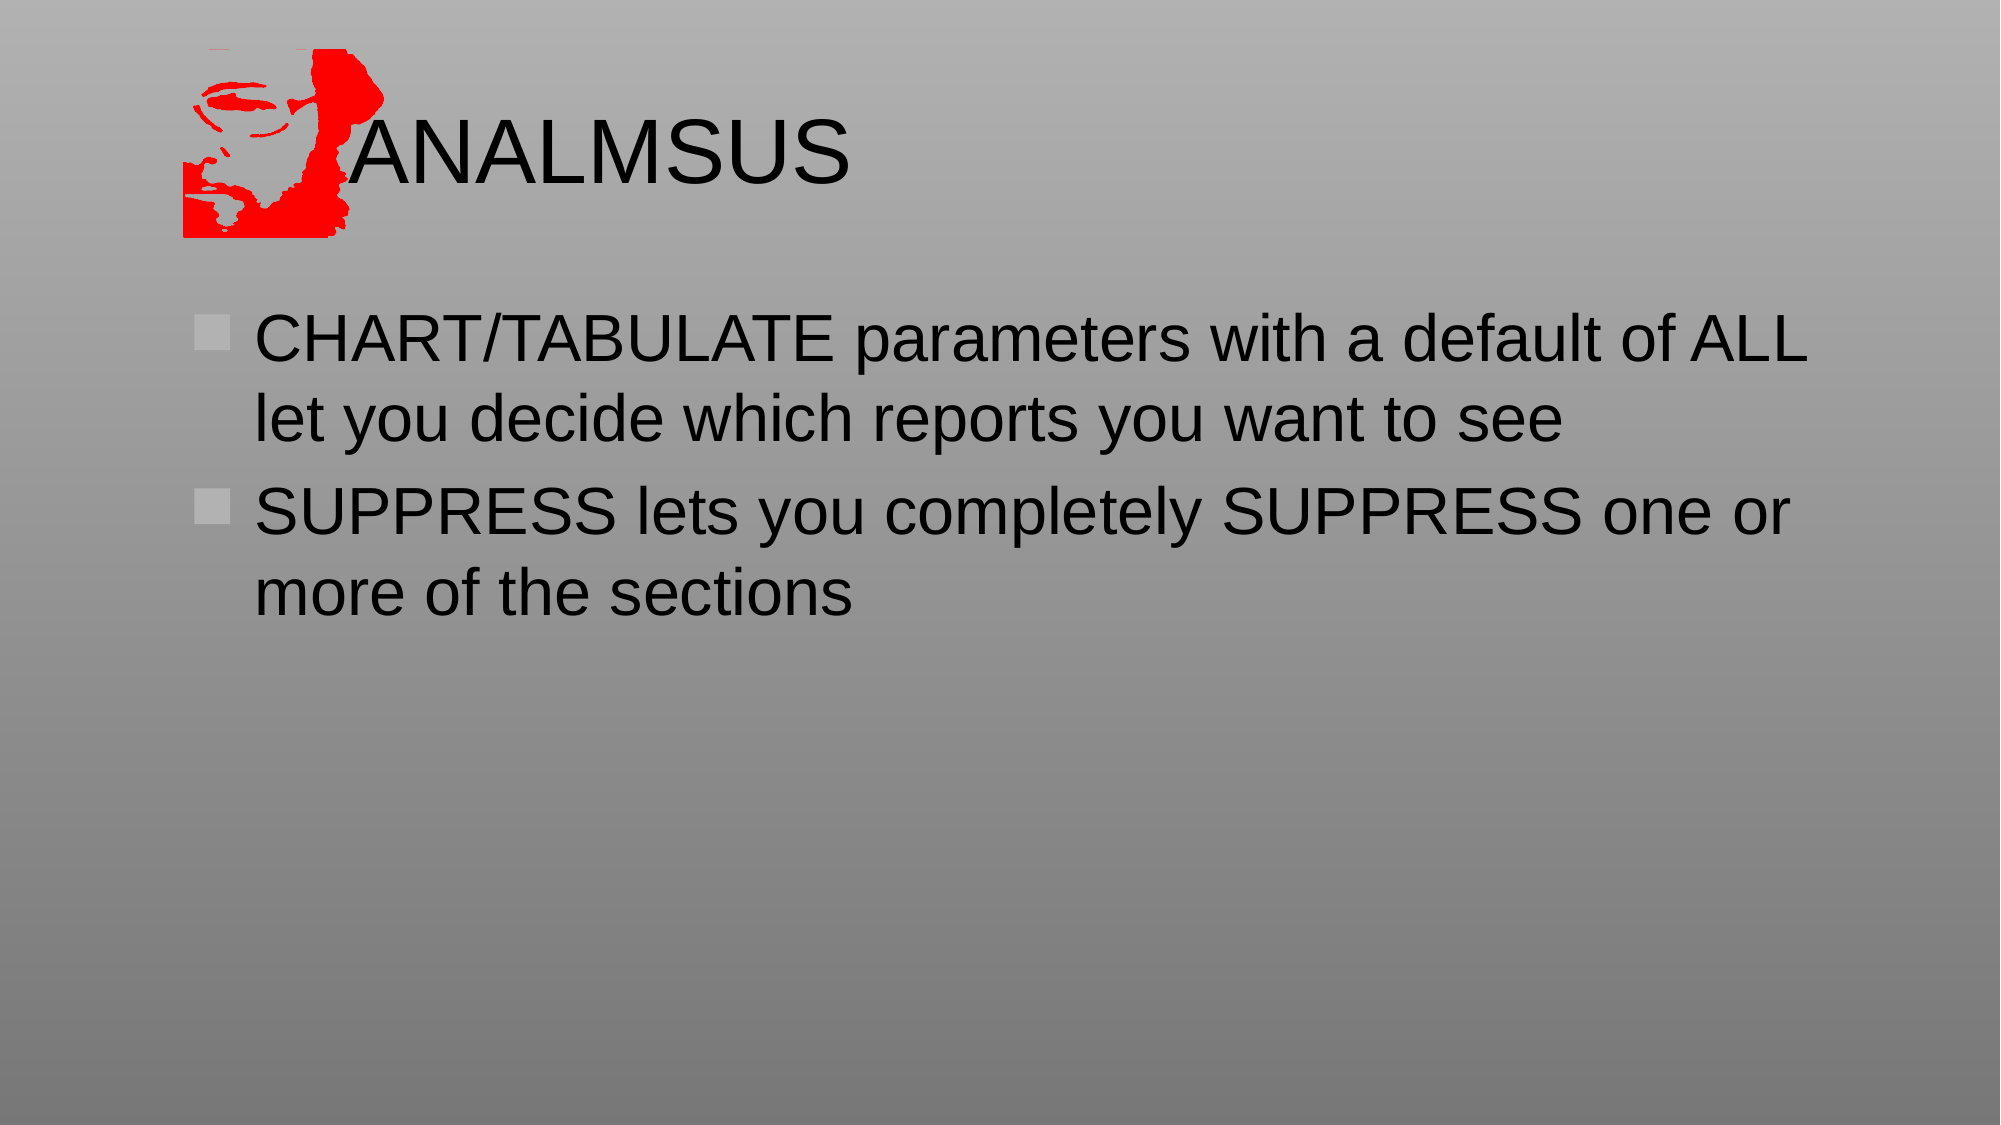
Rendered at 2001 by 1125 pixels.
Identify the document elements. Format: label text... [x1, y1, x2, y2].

picture [183, 49, 384, 56]
title ANALMSUS [183, 56, 1884, 238]
list CHART/TABULATE parameters with a default of ALL let you decide which reports you want to see SUPPRESS lets you completely SUPPRESS one or more of the sections [183, 287, 1884, 963]
